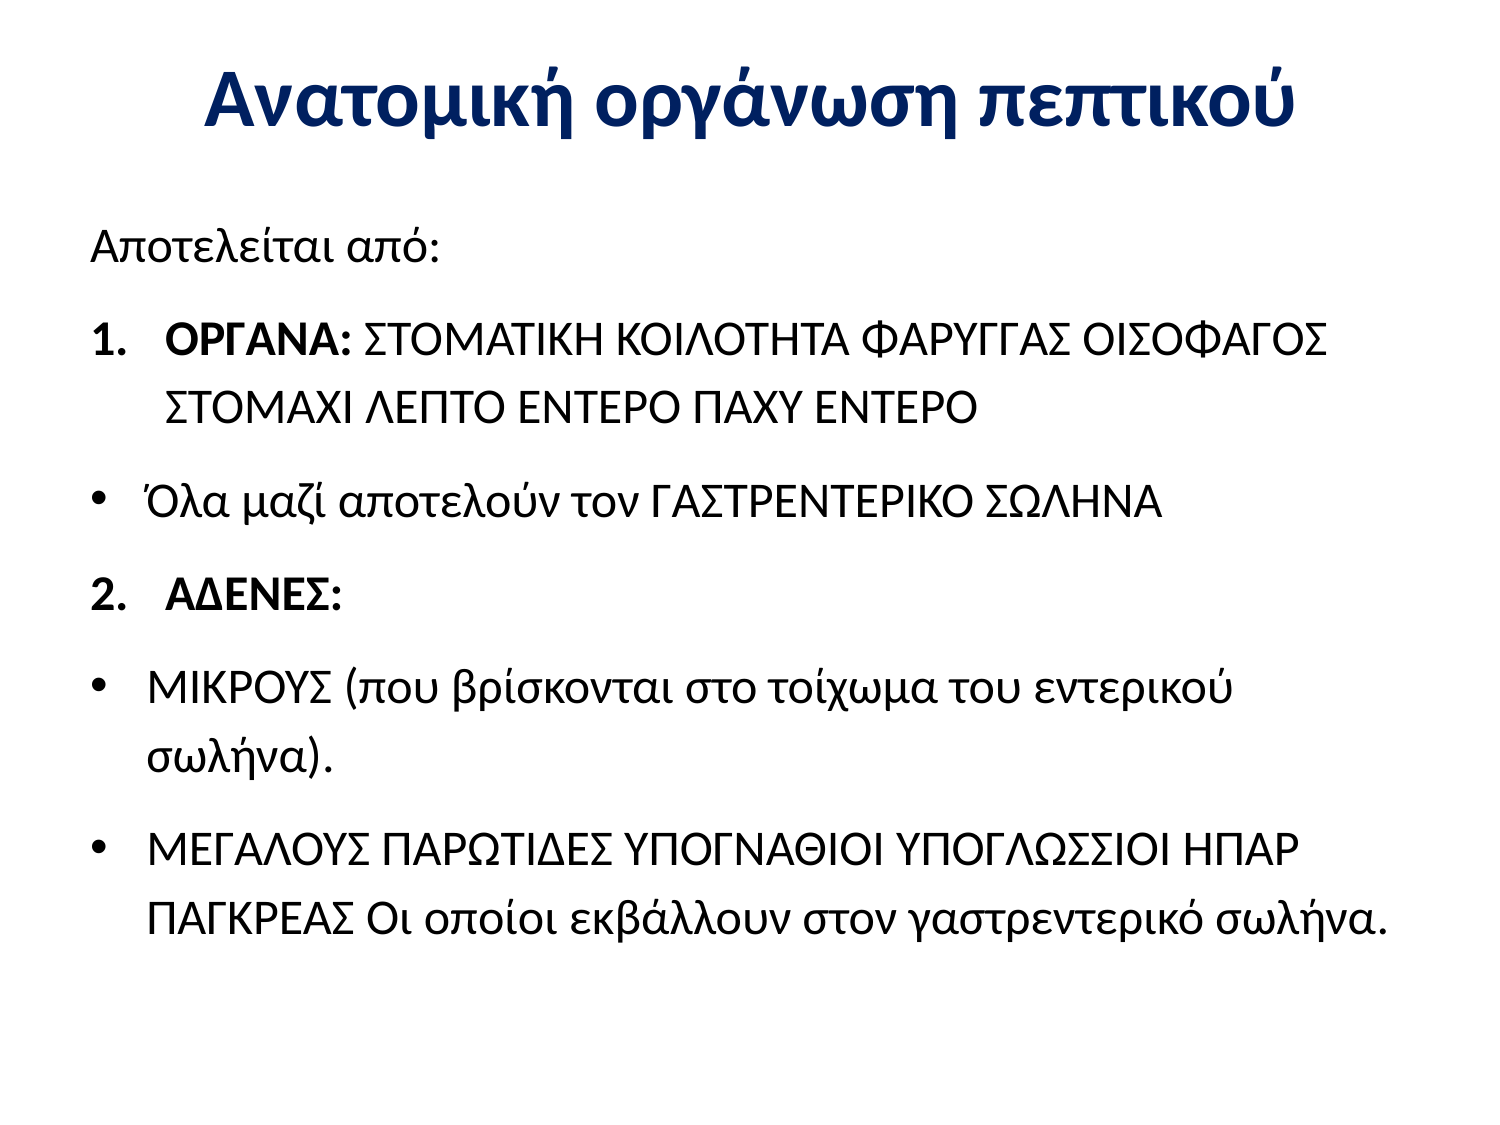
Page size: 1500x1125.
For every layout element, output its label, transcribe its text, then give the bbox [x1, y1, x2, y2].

list Αποτελείται από: ΟΡΓΑΝΑ: ΣΤΟΜΑΤΙΚΗ ΚΟΙΛΟΤΗΤΑ ΦΑΡΥΓΓΑΣ ΟΙΣΟΦΑΓΟΣ ΣΤΟΜΑΧΙ ΛΕΠΤΟ ΕΝΤΕΡΟ ΠΑΧΥ ΕΝΤΕΡΟ Όλα μαζί αποτελούν τον ΓΑΣΤΡΕΝΤΕΡΙΚΟ ΣΩΛΗΝΑ ΑΔΕΝΕΣ: ΜΙΚΡΟΥΣ (που βρίσκονται στο τοίχωμα του εντερικού σωλήνα). ΜΕΓΑΛΟΥΣ ΠΑΡΩΤΙΔΕΣ ΥΠΟΓΝΑΘΙΟΙ ΥΠΟΓΛΩΣΣΙΟΙ ΗΠΑΡ ΠΑΓΚΡΕΑΣ Οι οποίοι εκβάλλουν στον γαστρεντερικό σωλήνα. [75, 196, 1425, 1024]
title Ανατομική οργάνωση πεπτικού [76, 19, 1427, 169]
